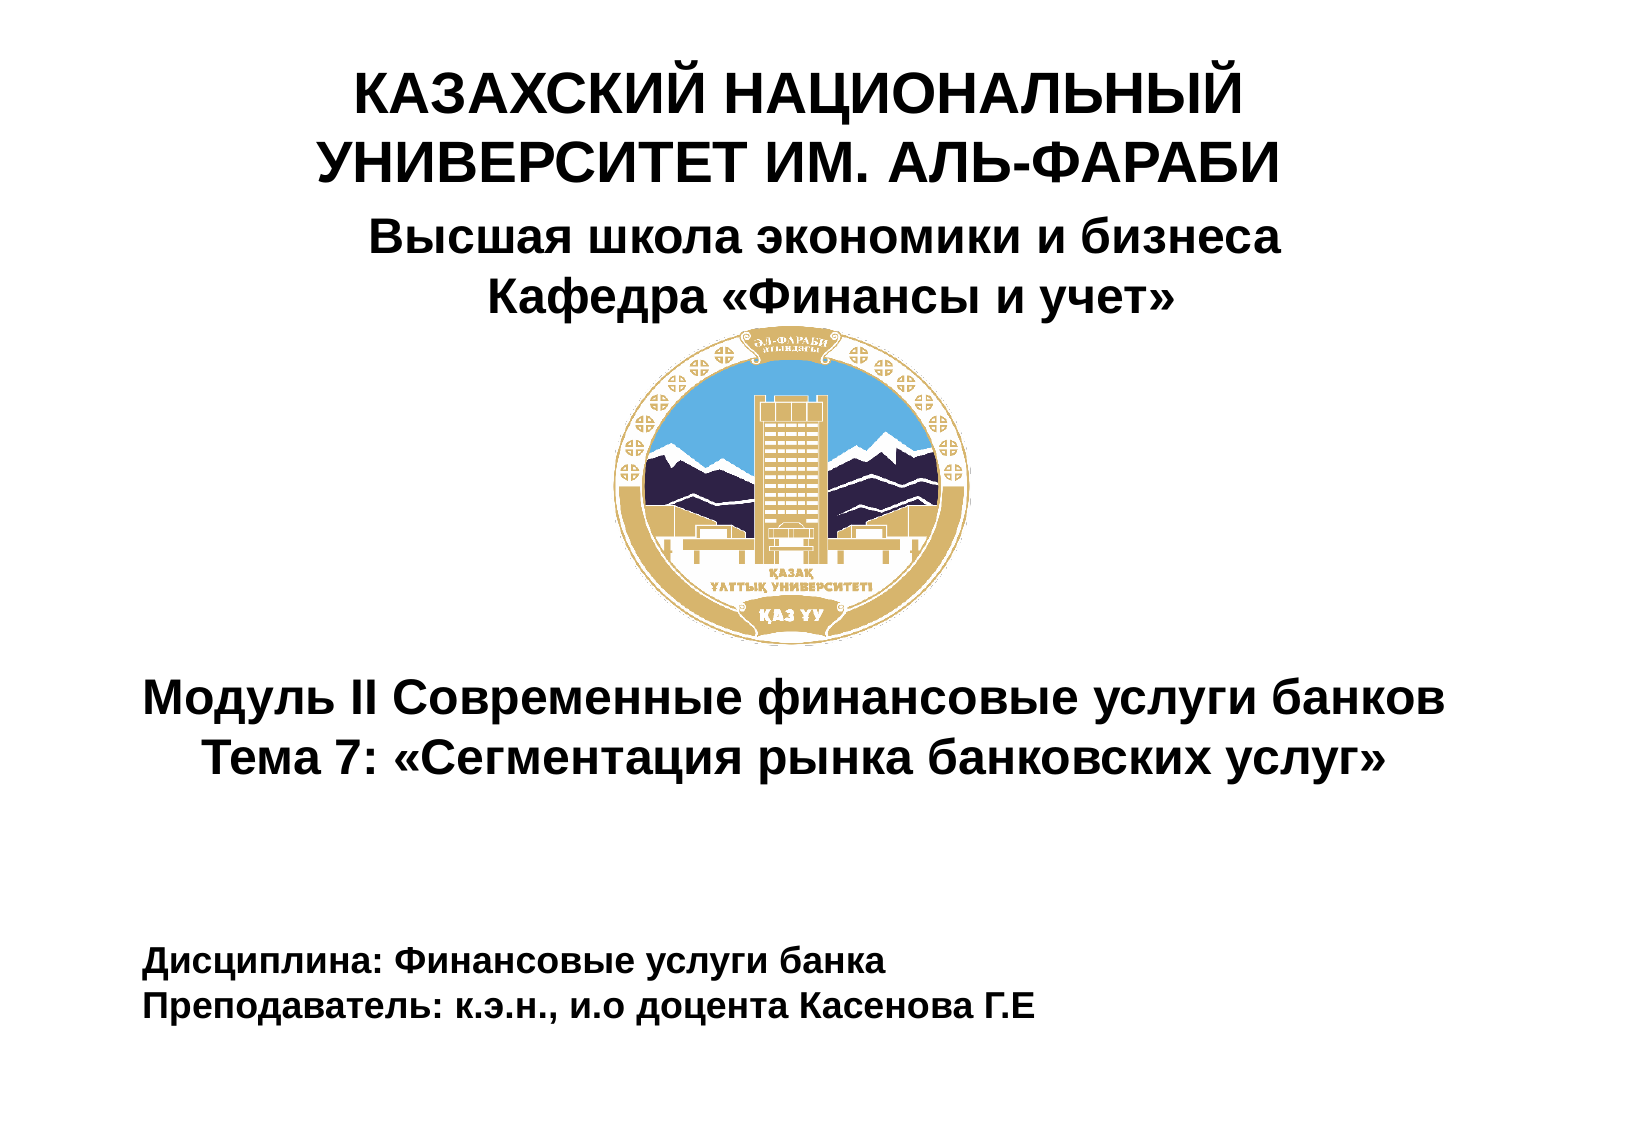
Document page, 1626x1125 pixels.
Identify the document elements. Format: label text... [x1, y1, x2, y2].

text_box Высшая школа экономики и бизнеса Кафедра «Финансы и учет» [328, 196, 1336, 331]
title КАЗАХСКИЙ НАЦИОНАЛЬНЫЙ УНИВЕРСИТЕТ ИМ. АЛЬ-ФАРАБИ [188, 30, 1410, 219]
text_box Модуль II Современные финансовые услуги банков Тема 7: «Сегментация рынка банковских услуг» [44, 656, 1545, 792]
text_box Дисциплина: Финансовые услуги банка Преподаватель: к.э.н., и.о доцента Касенова Г.Е [127, 928, 1439, 1034]
picture [611, 326, 971, 646]
